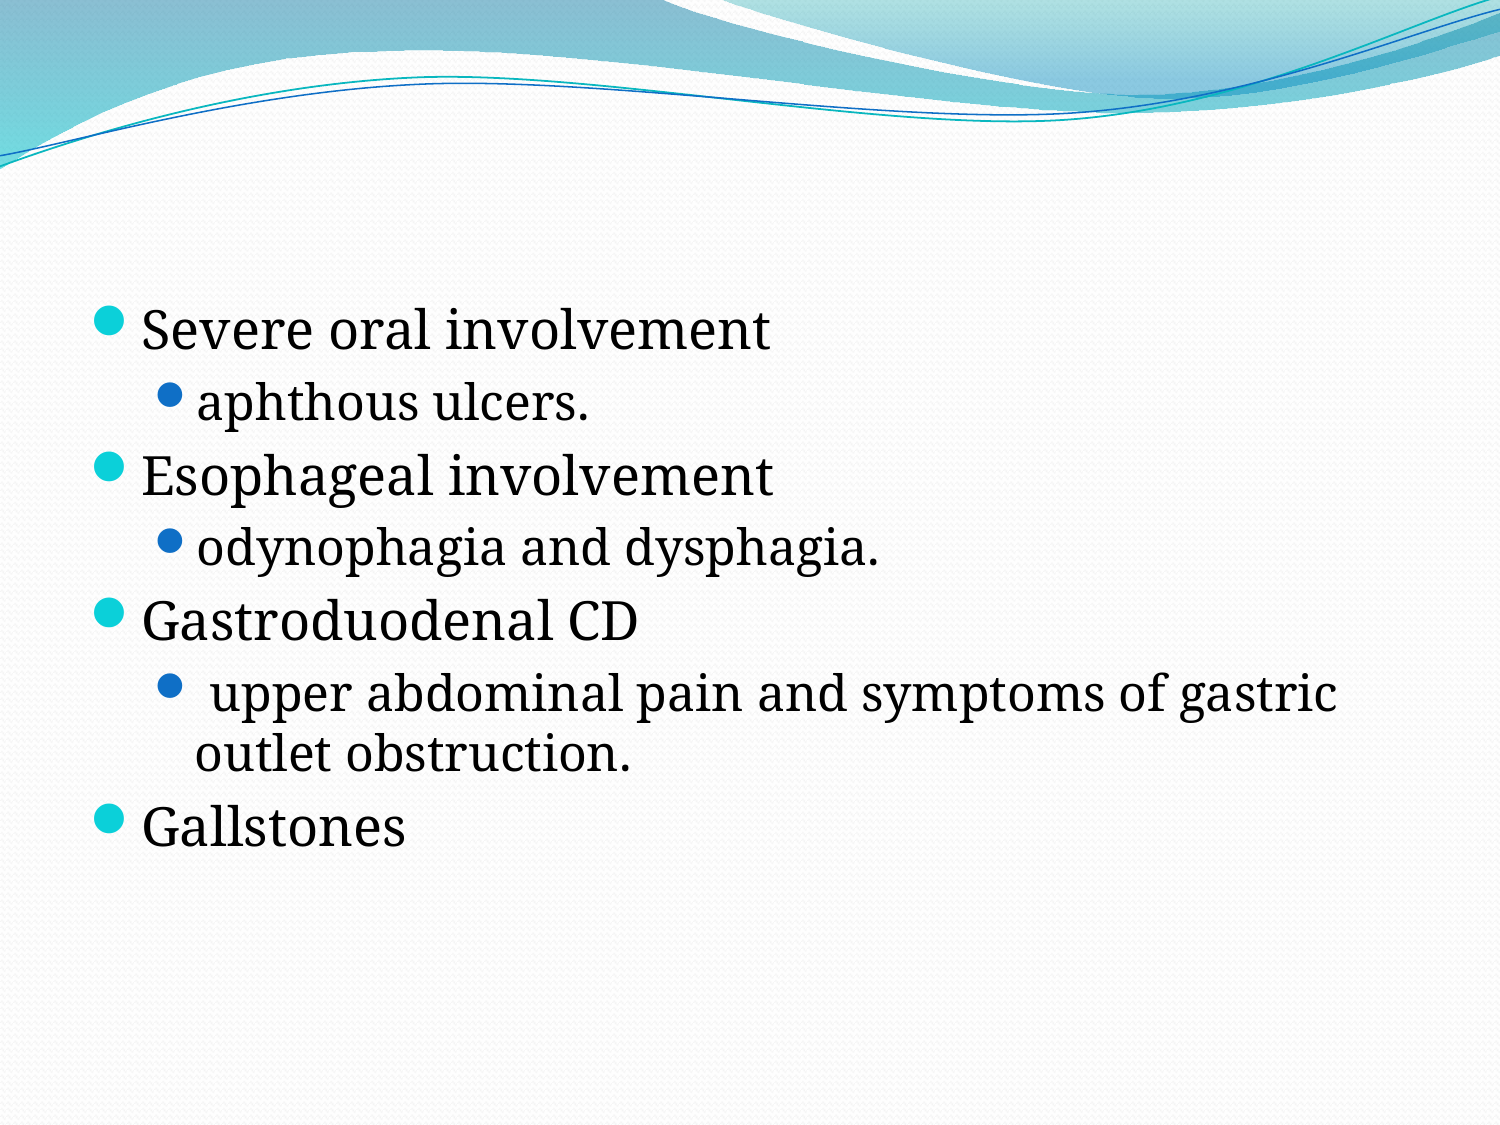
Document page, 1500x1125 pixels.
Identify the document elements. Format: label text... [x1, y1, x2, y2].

list Severe oral involvement aphthous ulcers. Esophageal involvement odynophagia and dysphagia. Gastroduodenal CD upper abdominal pain and symptoms of gastric outlet obstruction. Gallstones [75, 287, 1425, 1005]
